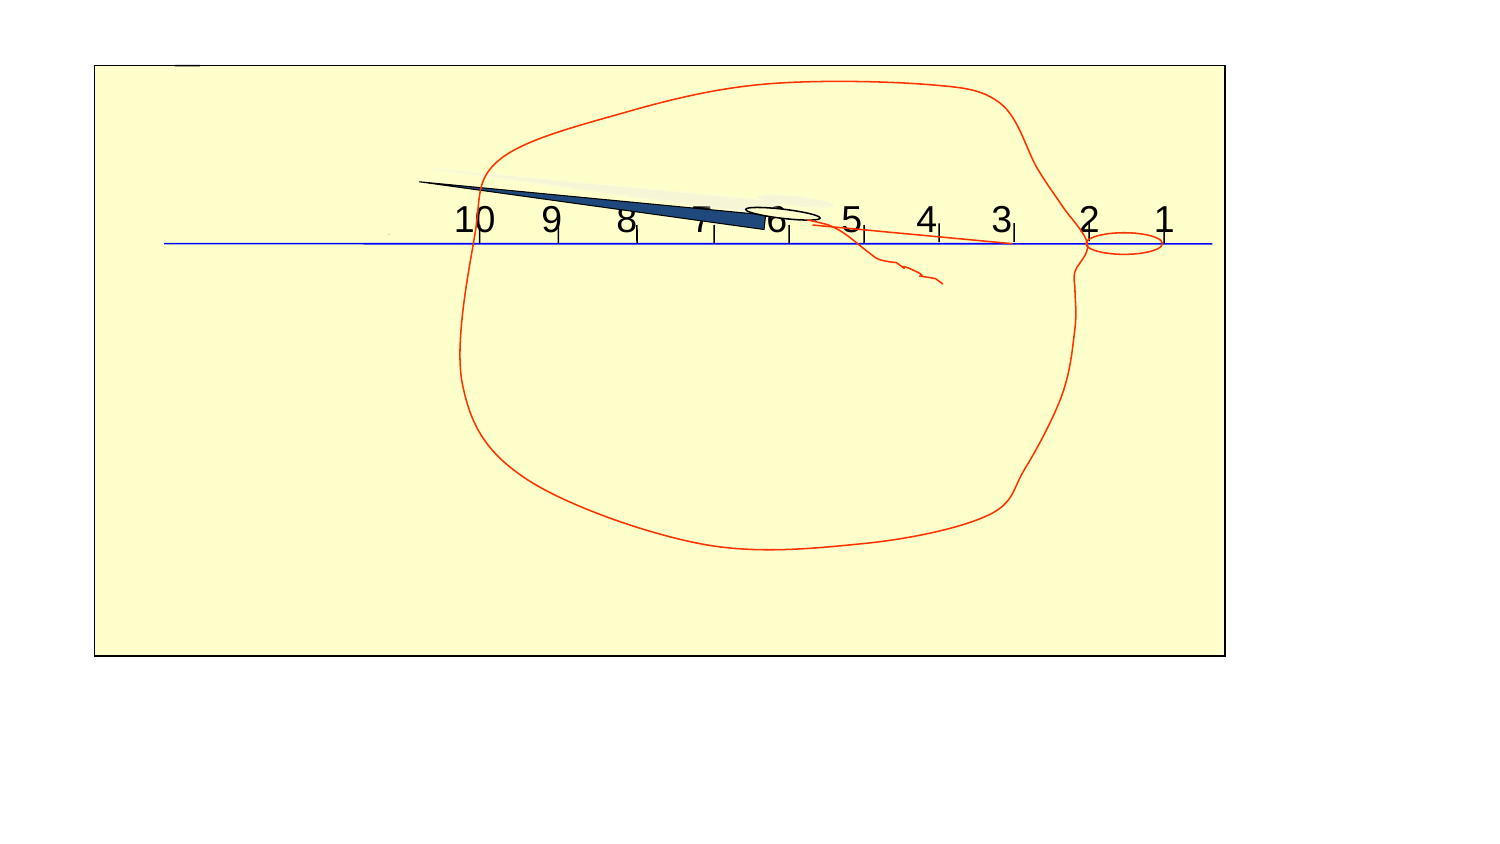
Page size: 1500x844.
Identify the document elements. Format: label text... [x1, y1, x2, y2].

text_box [1085, 232, 1163, 255]
text_box 2 [1064, 187, 1115, 240]
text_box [362, 196, 826, 239]
text_box [829, 225, 943, 285]
text_box 1 [1139, 187, 1177, 248]
text_box 10 [439, 187, 480, 195]
text_box [459, 81, 1088, 550]
text_box [94, 65, 1225, 657]
